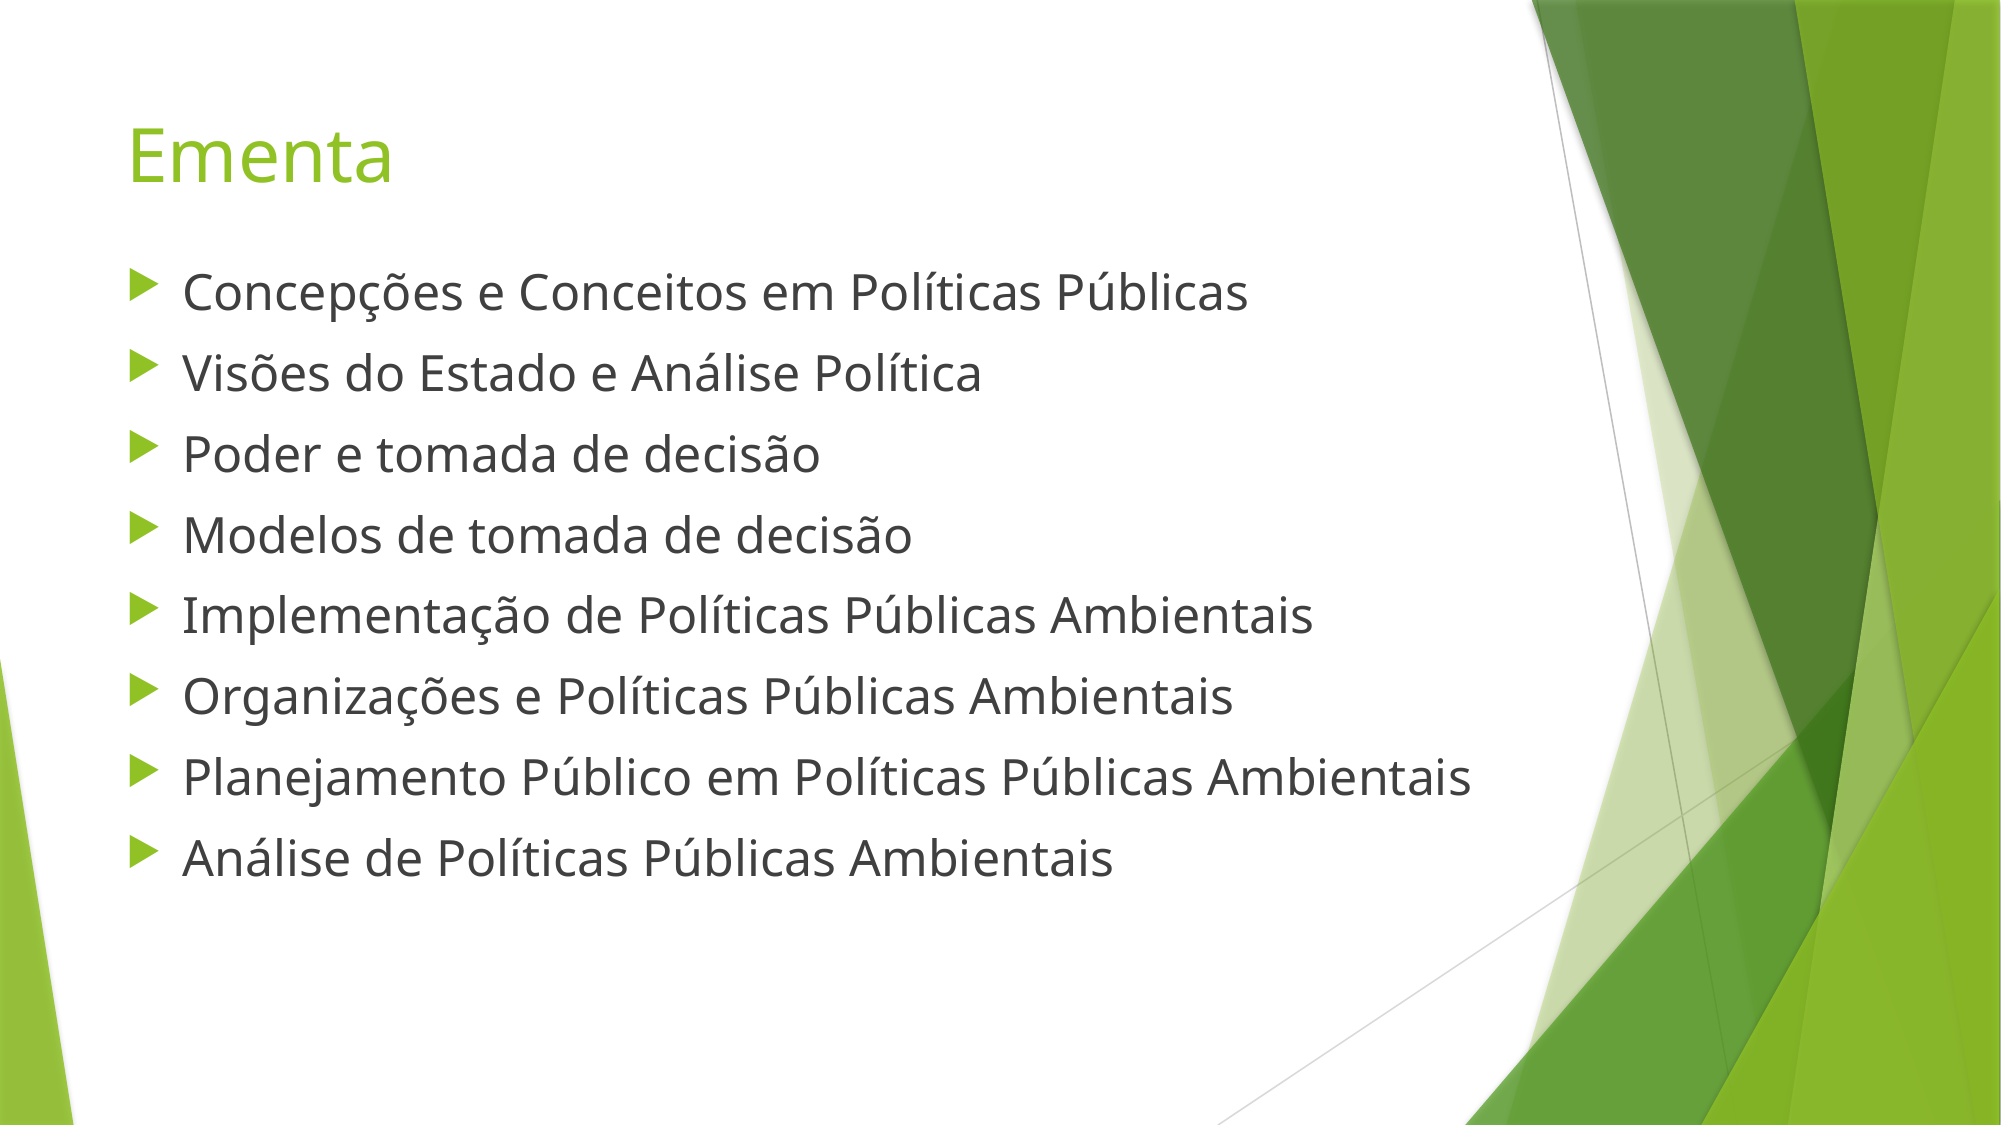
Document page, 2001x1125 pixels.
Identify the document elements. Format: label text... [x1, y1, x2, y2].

title Ementa [111, 99, 1522, 252]
list Concepções e Conceitos em Políticas Públicas Visões do Estado e Análise Política Poder e tomada de decisão Modelos de tomada de decisão Implementação de Políticas Públicas Ambientais Organizações e Políticas Públicas Ambientais Planejamento Público em Políticas Públicas Ambientais Análise de Políticas Públicas Ambientais [111, 252, 1522, 890]
